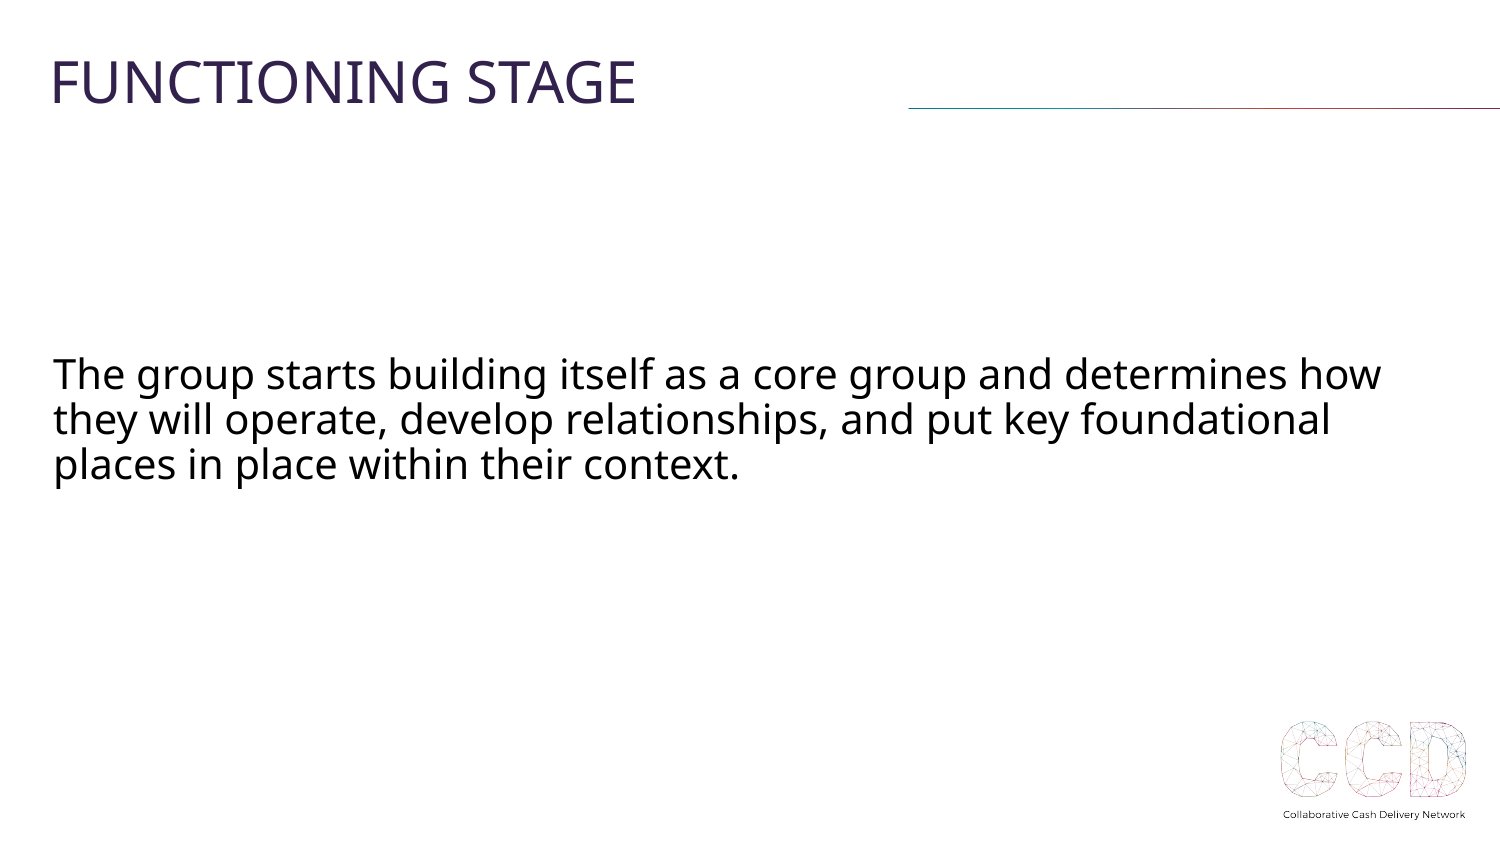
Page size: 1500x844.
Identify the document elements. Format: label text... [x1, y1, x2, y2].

picture [1249, 698, 1500, 844]
text_box FUNCTIONING STAGE [38, 33, 1087, 120]
picture [908, 86, 1500, 143]
text_box The group starts building itself as a core group and determines how they will operate, develop relationships, and put key foundational places in place within their context. [38, 346, 1427, 496]
